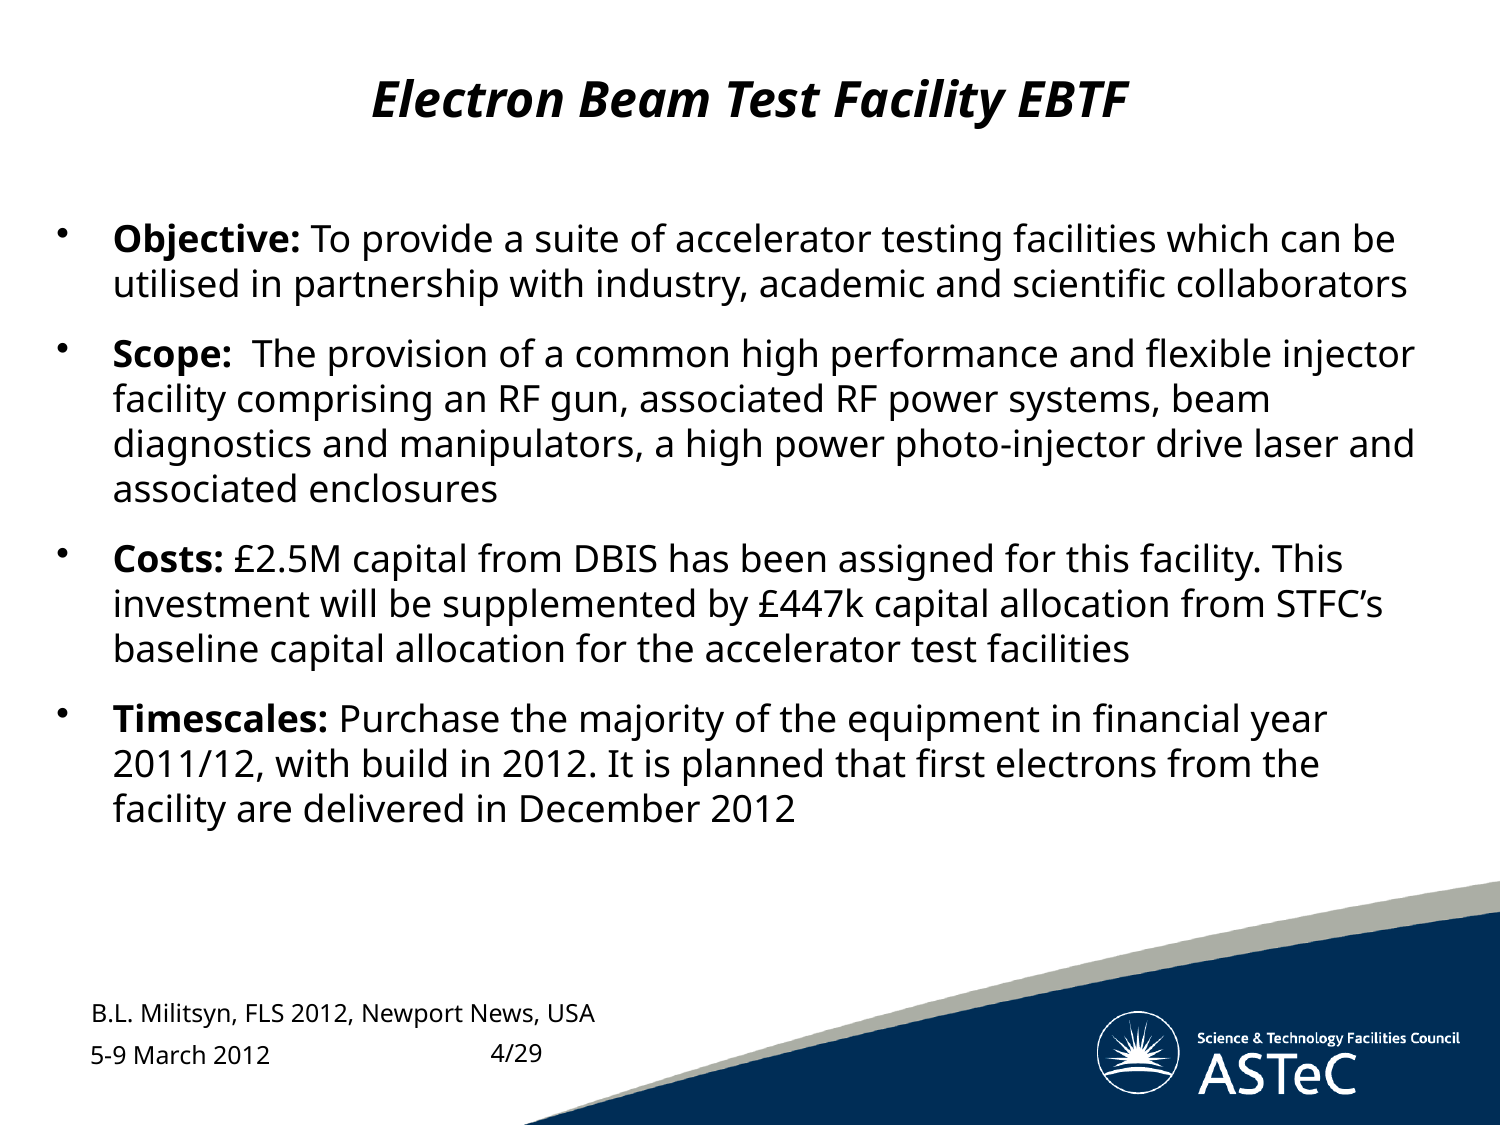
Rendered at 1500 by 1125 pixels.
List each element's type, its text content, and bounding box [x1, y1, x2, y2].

list Objective: To provide a suite of accelerator testing facilities which can be utilised in partnership with industry, academic and scientific collaborators Scope: The provision of a common high performance and flexible injector facility comprising an RF gun, associated RF power systems, beam diagnostics and manipulators, a high power photo-injector drive laser and associated enclosures Costs: £2.5M capital from DBIS has been assigned for this facility. This investment will be supplemented by £447k capital allocation from STFC’s baseline capital allocation for the accelerator test facilities Timescales: Purchase the majority of the equipment in financial year 2011/12, with build in 2012. It is planned that first electrons from the facility are delivered in December 2012 [40, 207, 1460, 952]
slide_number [75, 1034, 425, 1076]
footer B.L. Militsyn, FLS 2012, Newport News, USA [76, 995, 750, 1033]
slide_number 4/29 [426, 1032, 558, 1076]
picture [0, 879, 1500, 1125]
title Electron Beam Test Facility EBTF [74, 44, 1426, 150]
